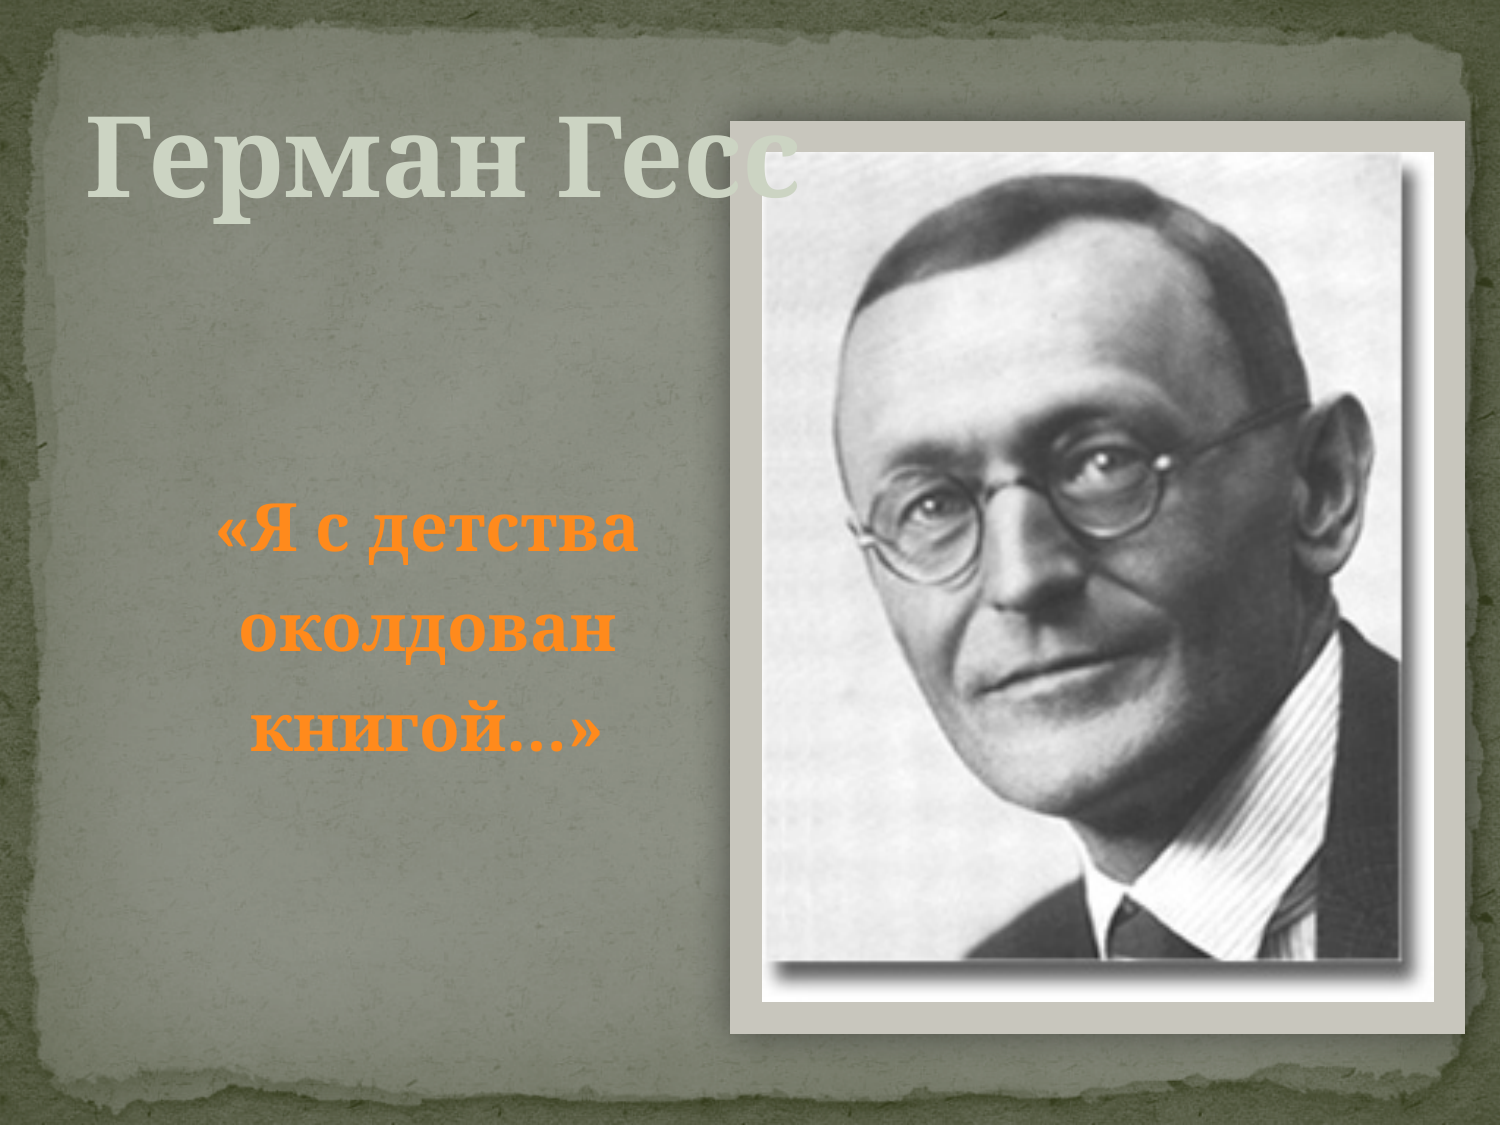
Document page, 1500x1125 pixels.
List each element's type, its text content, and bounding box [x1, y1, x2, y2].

list «Я с детства околдован книгой…» [93, 457, 751, 786]
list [763, 154, 1433, 1002]
title Герман Гесс [70, 70, 926, 228]
